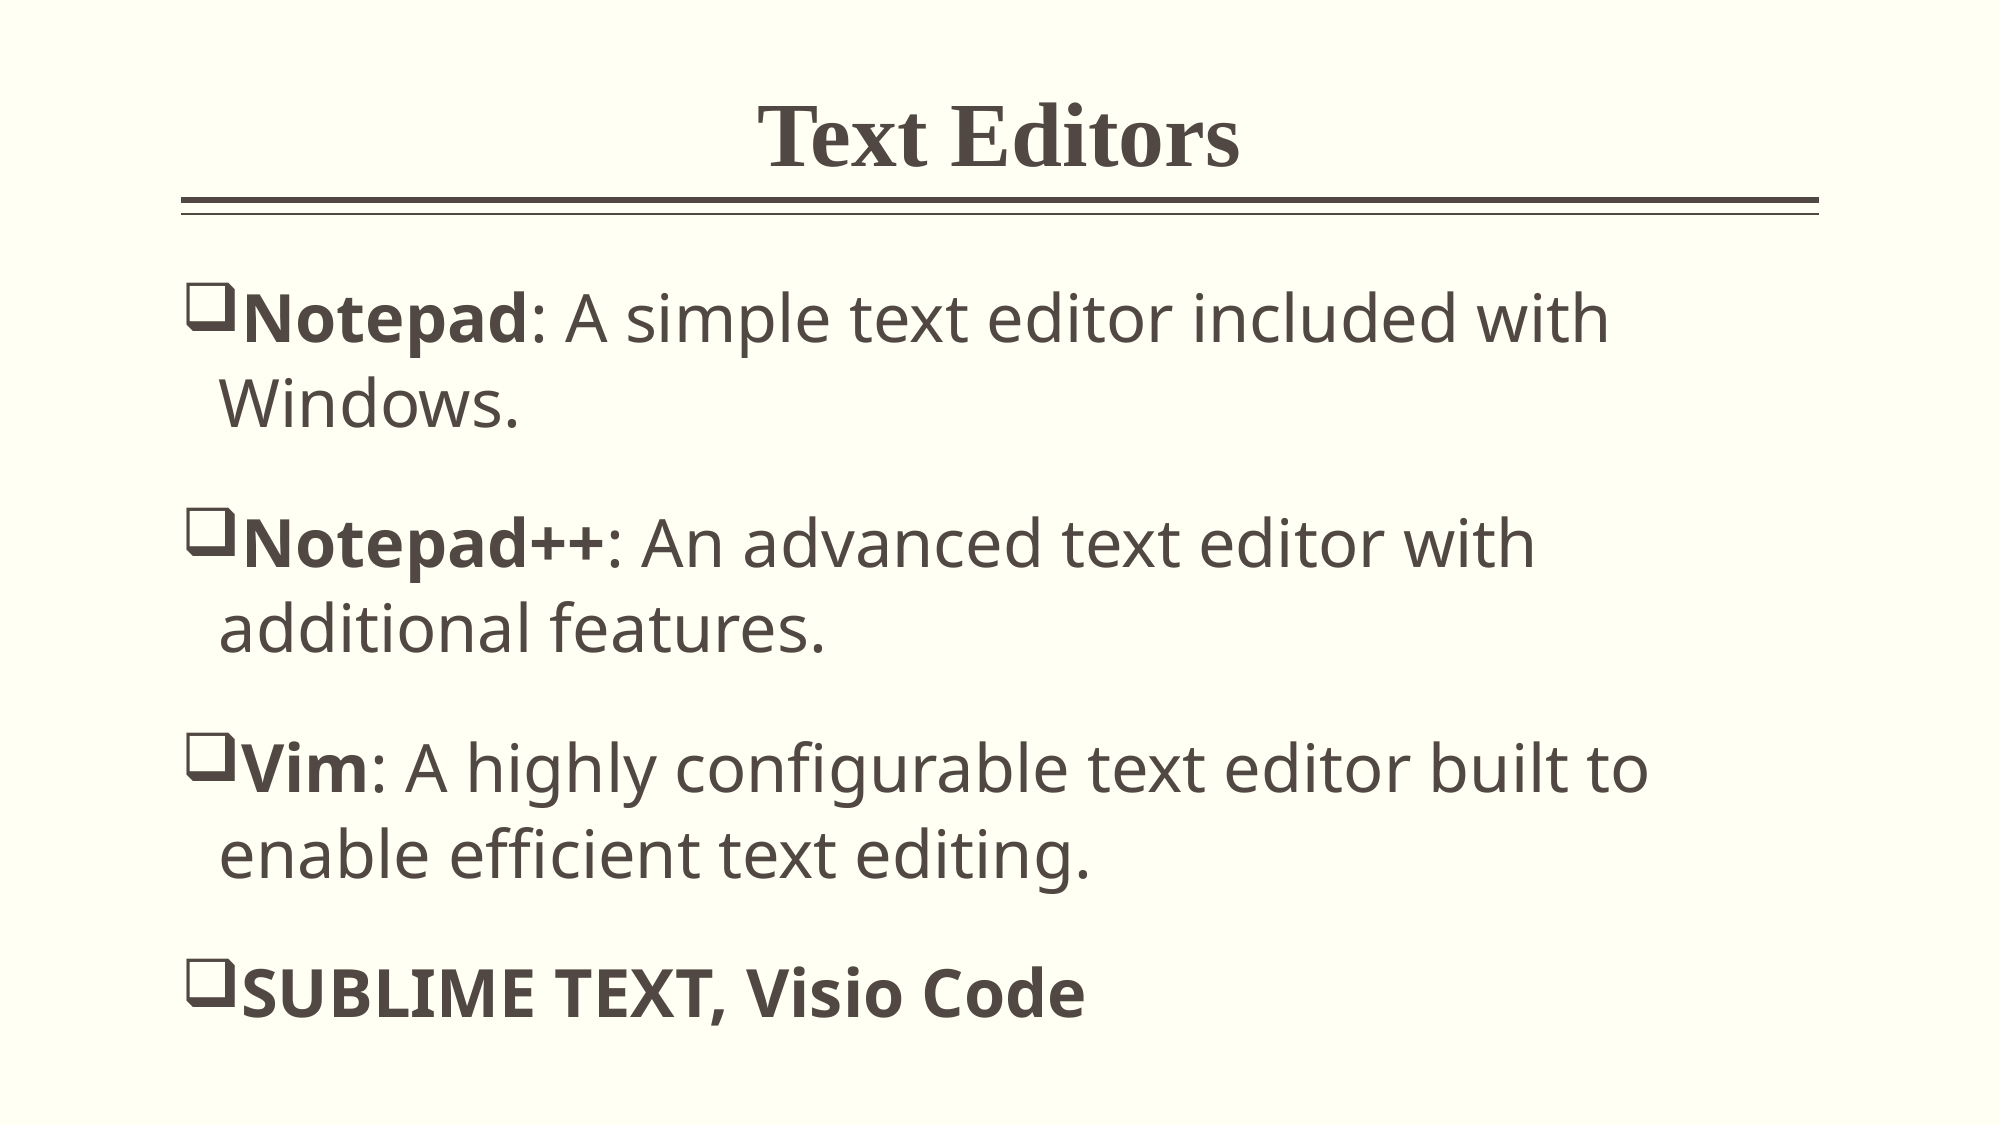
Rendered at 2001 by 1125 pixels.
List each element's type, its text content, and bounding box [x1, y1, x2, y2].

title Text Editors [181, 12, 1819, 193]
list Notepad: A simple text editor included with Windows. Notepad++: An advanced text editor with additional features. Vim: A highly configurable text editor built to enable efficient text editing. SUBLIME TEXT, Visio Code [181, 262, 1819, 1013]
